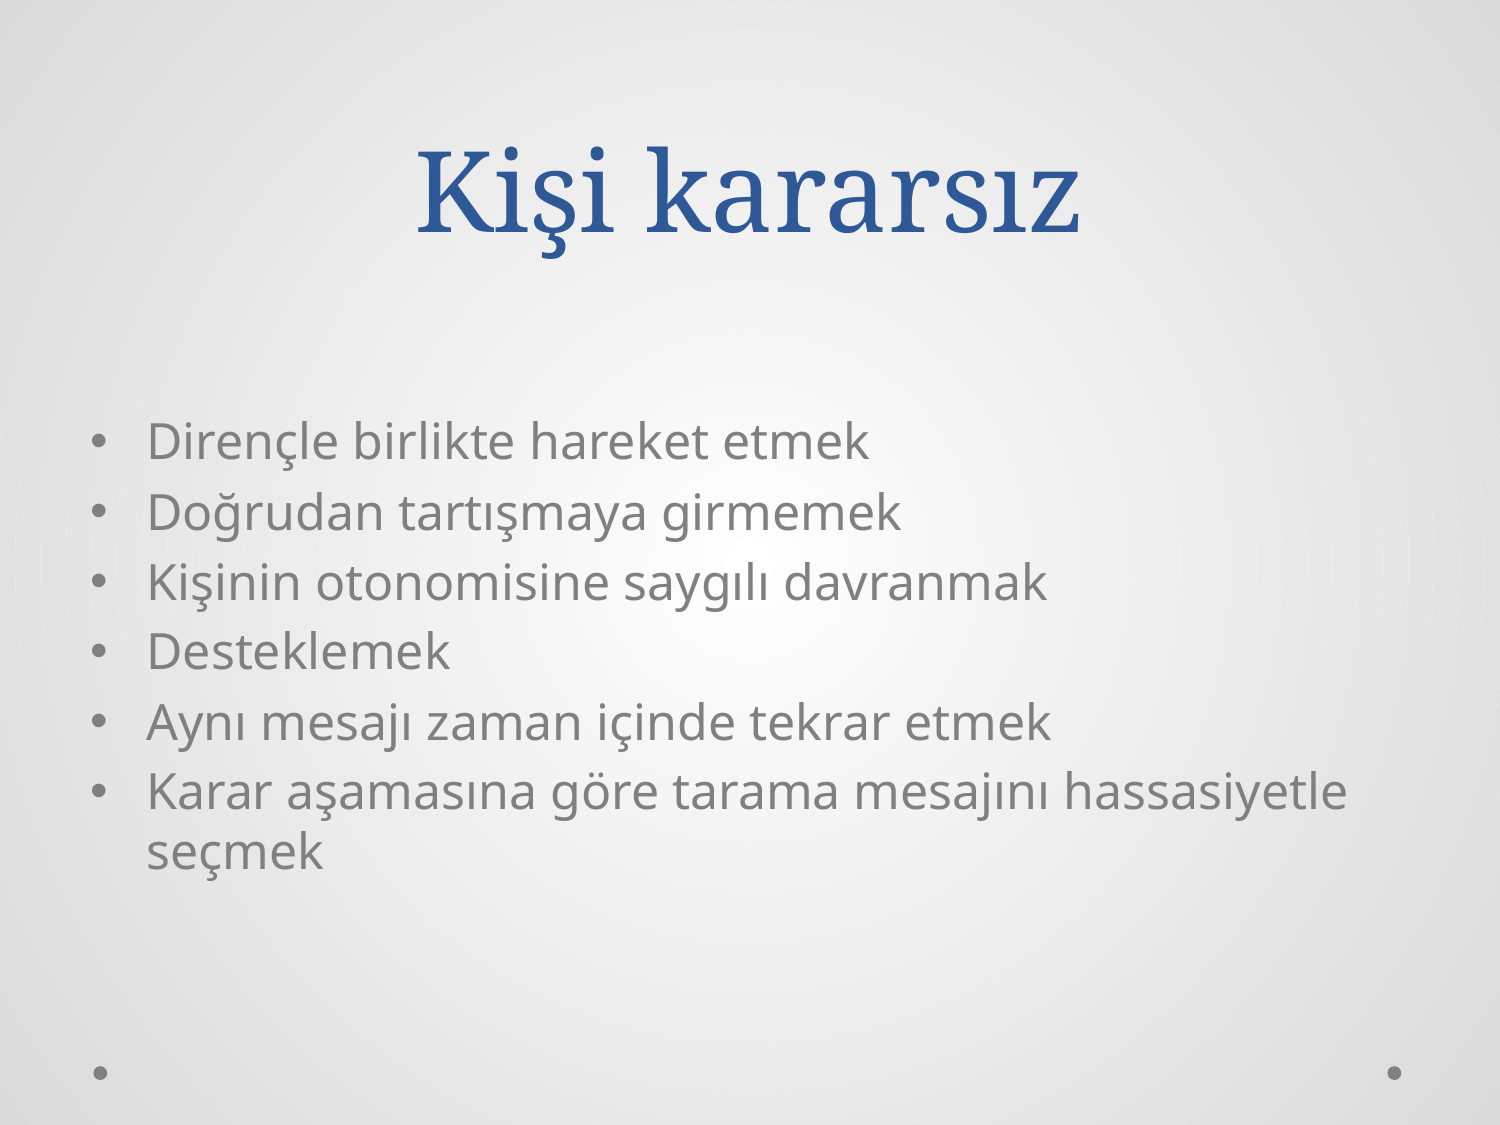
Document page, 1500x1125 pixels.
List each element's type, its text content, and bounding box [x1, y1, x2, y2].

list Dirençle birlikte hareket etmek Doğrudan tartışmaya girmemek Kişinin otonomisine saygılı davranmak Desteklemek Aynı mesajı zaman içinde tekrar etmek Karar aşamasına göre tarama mesajını hassasiyetle seçmek [75, 262, 1425, 1005]
title Kişi kararsız [75, 0, 1425, 262]
